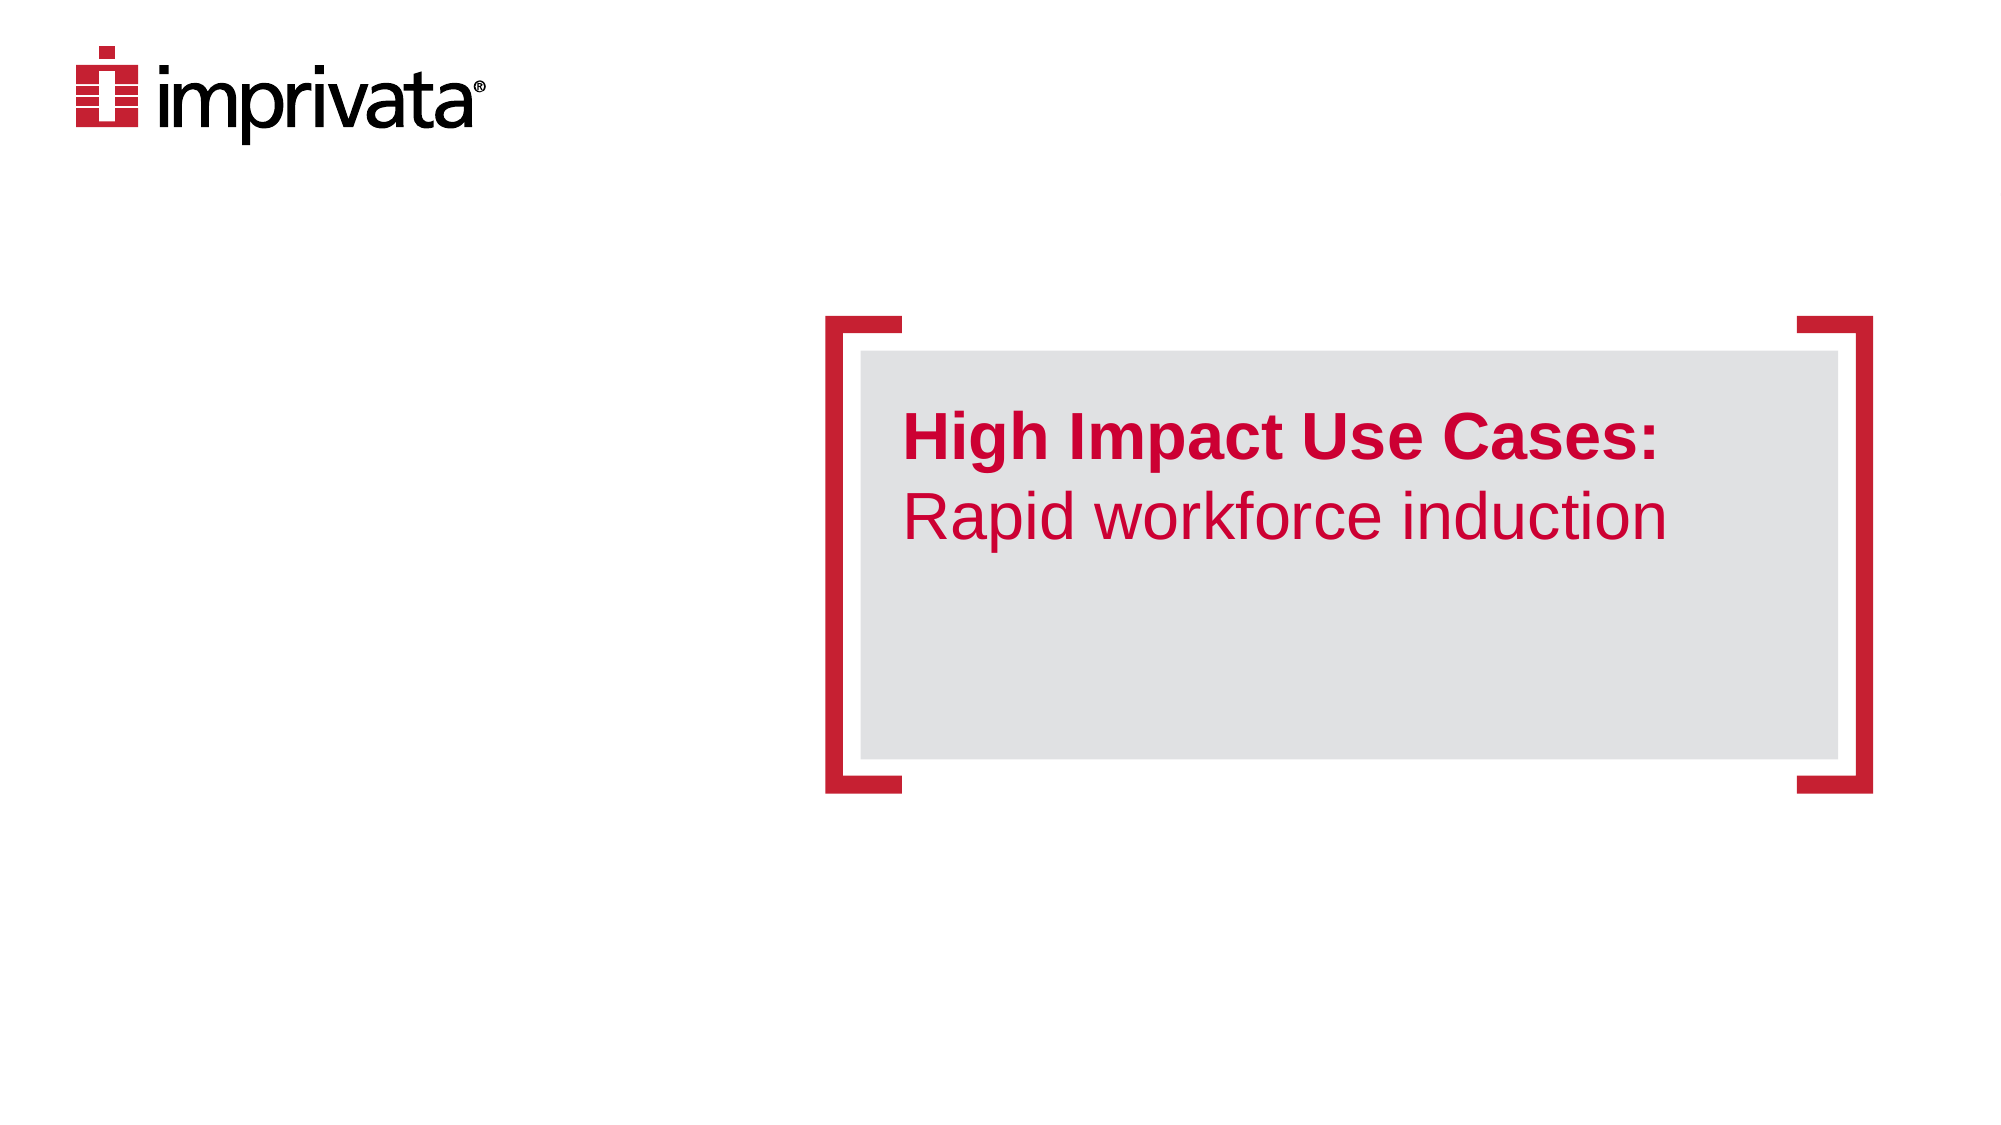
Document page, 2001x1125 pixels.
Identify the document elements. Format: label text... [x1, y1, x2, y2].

list High Impact Use Cases: Rapid workforce induction [887, 385, 1692, 704]
